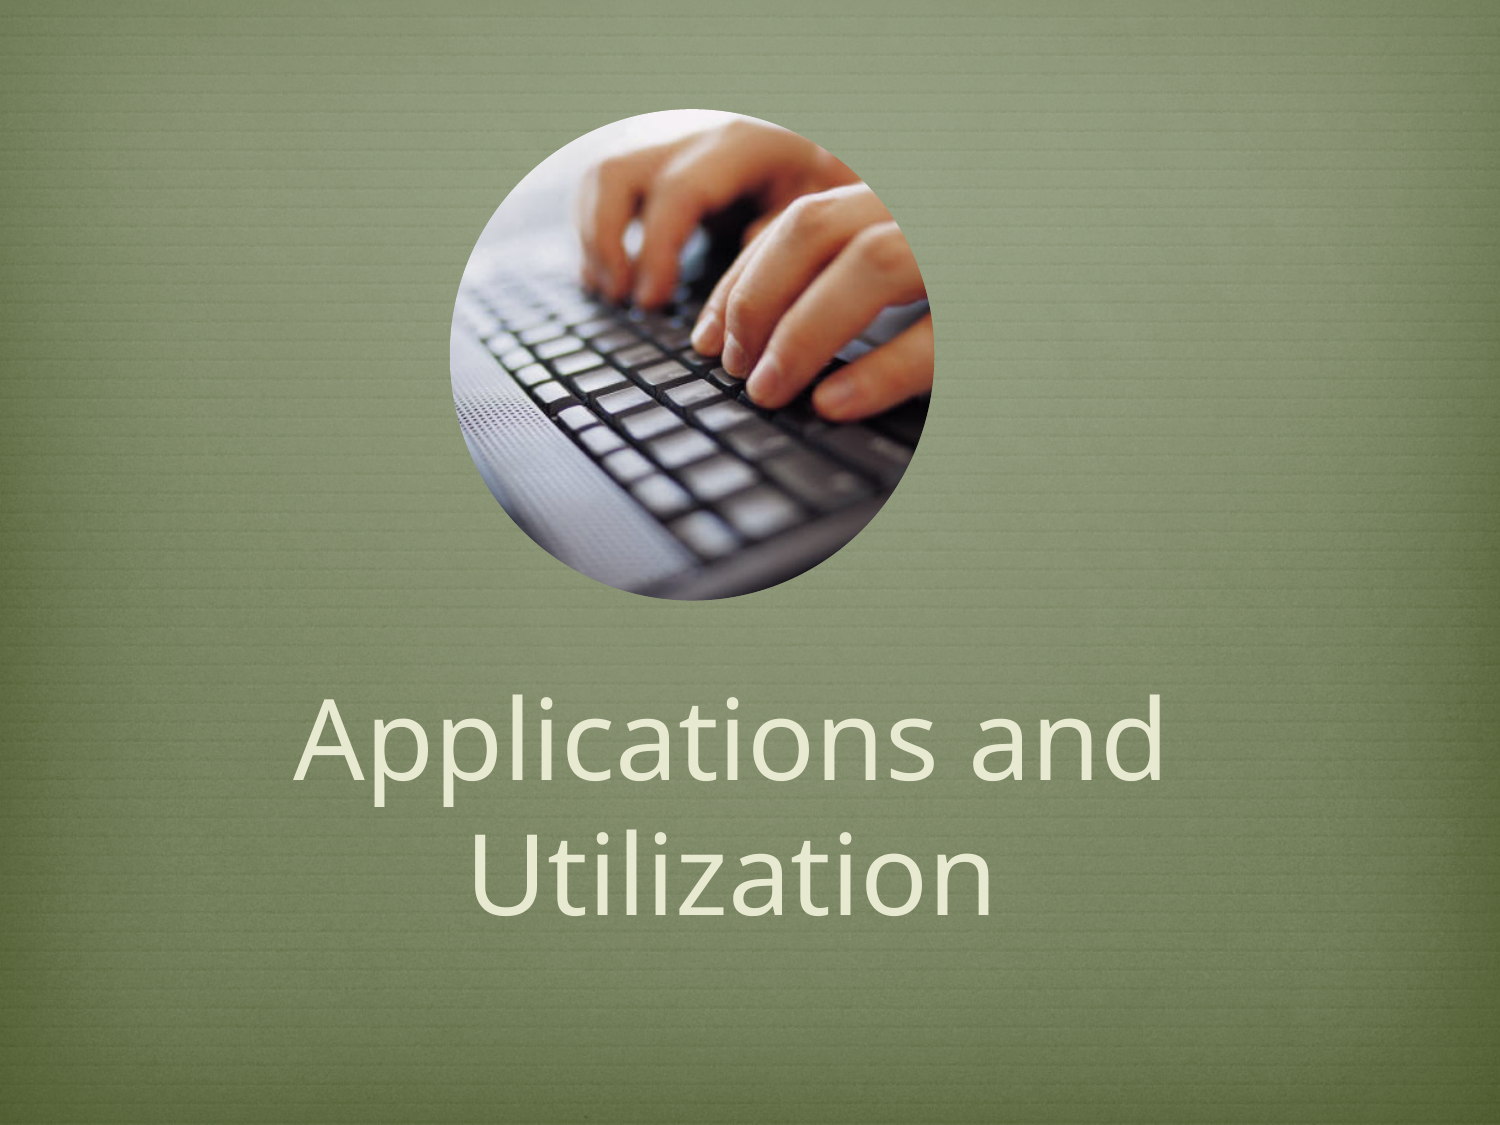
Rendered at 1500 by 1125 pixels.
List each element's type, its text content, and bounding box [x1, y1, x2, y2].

text_box [449, 109, 935, 601]
title Applications and Utilization [62, 795, 1402, 946]
